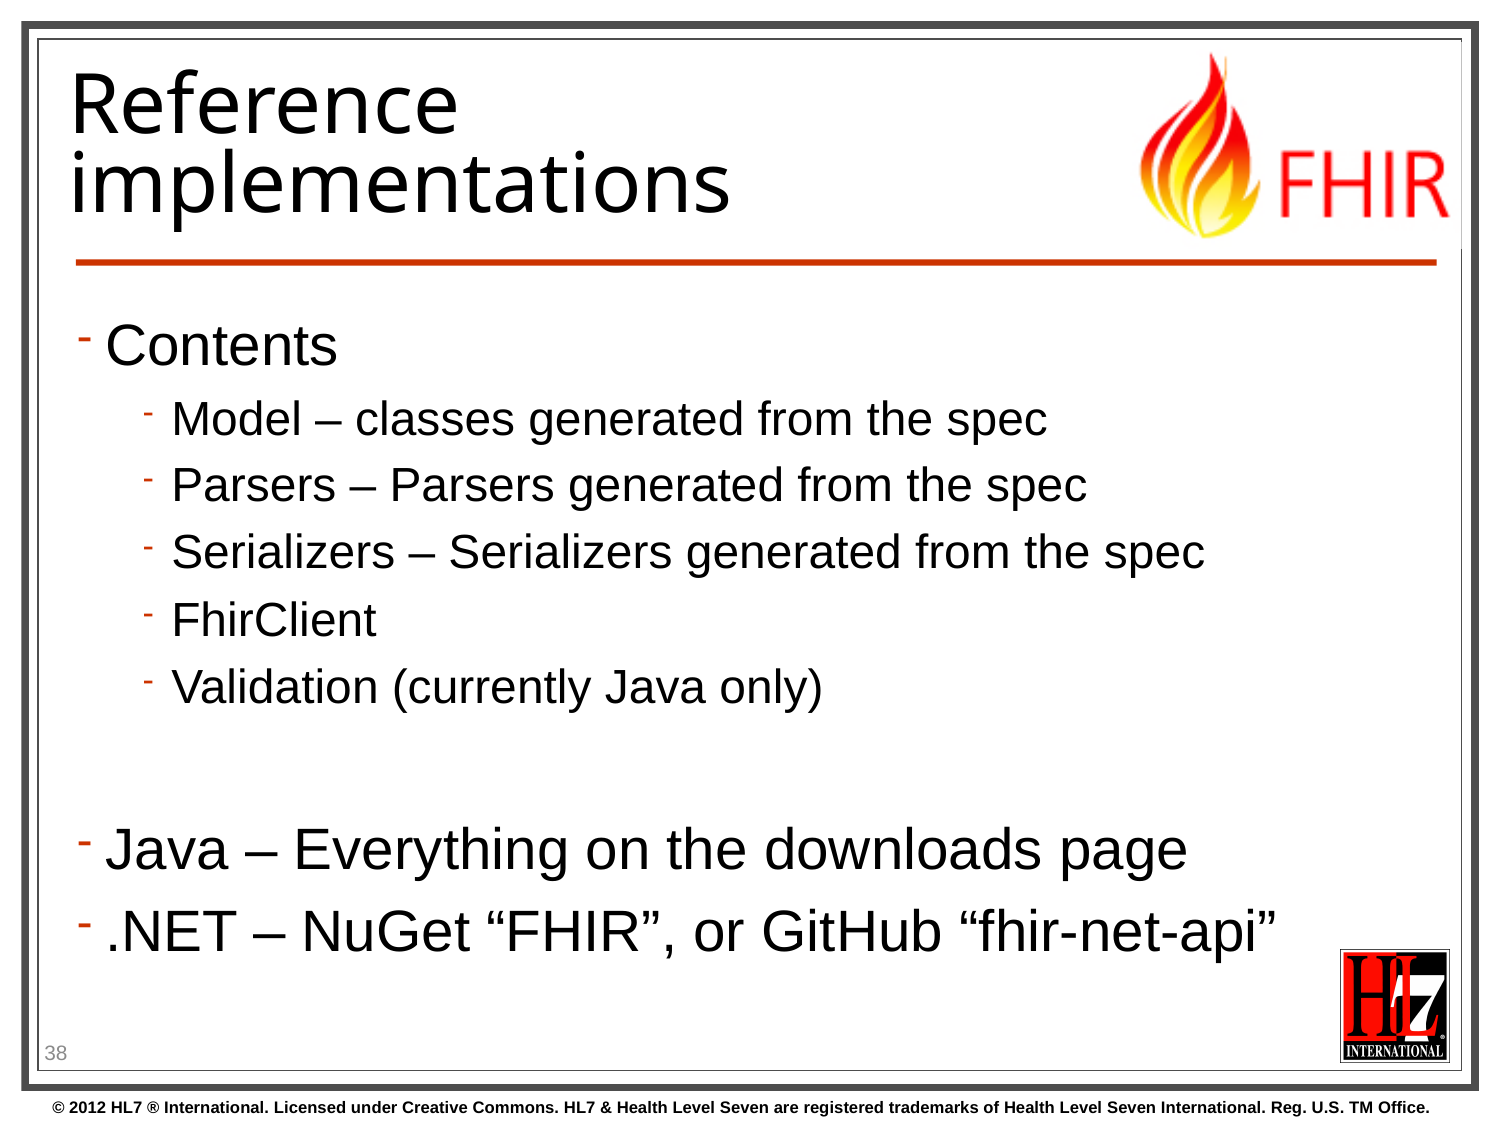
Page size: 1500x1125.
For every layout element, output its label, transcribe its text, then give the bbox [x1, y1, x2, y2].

slide_number 38 [29, 1034, 148, 1071]
list Contents Model – classes generated from the spec Parsers – Parsers generated from the spec Serializers – Serializers generated from the spec FhirClient Validation (currently Java only) Java – Everything on the downloads page .NET – NuGet “FHIR”, or GitHub “fhir-net-api” [62, 299, 1438, 1035]
picture [1128, 42, 1462, 249]
picture [1340, 949, 1450, 1063]
title Reference implementations [53, 54, 1128, 244]
